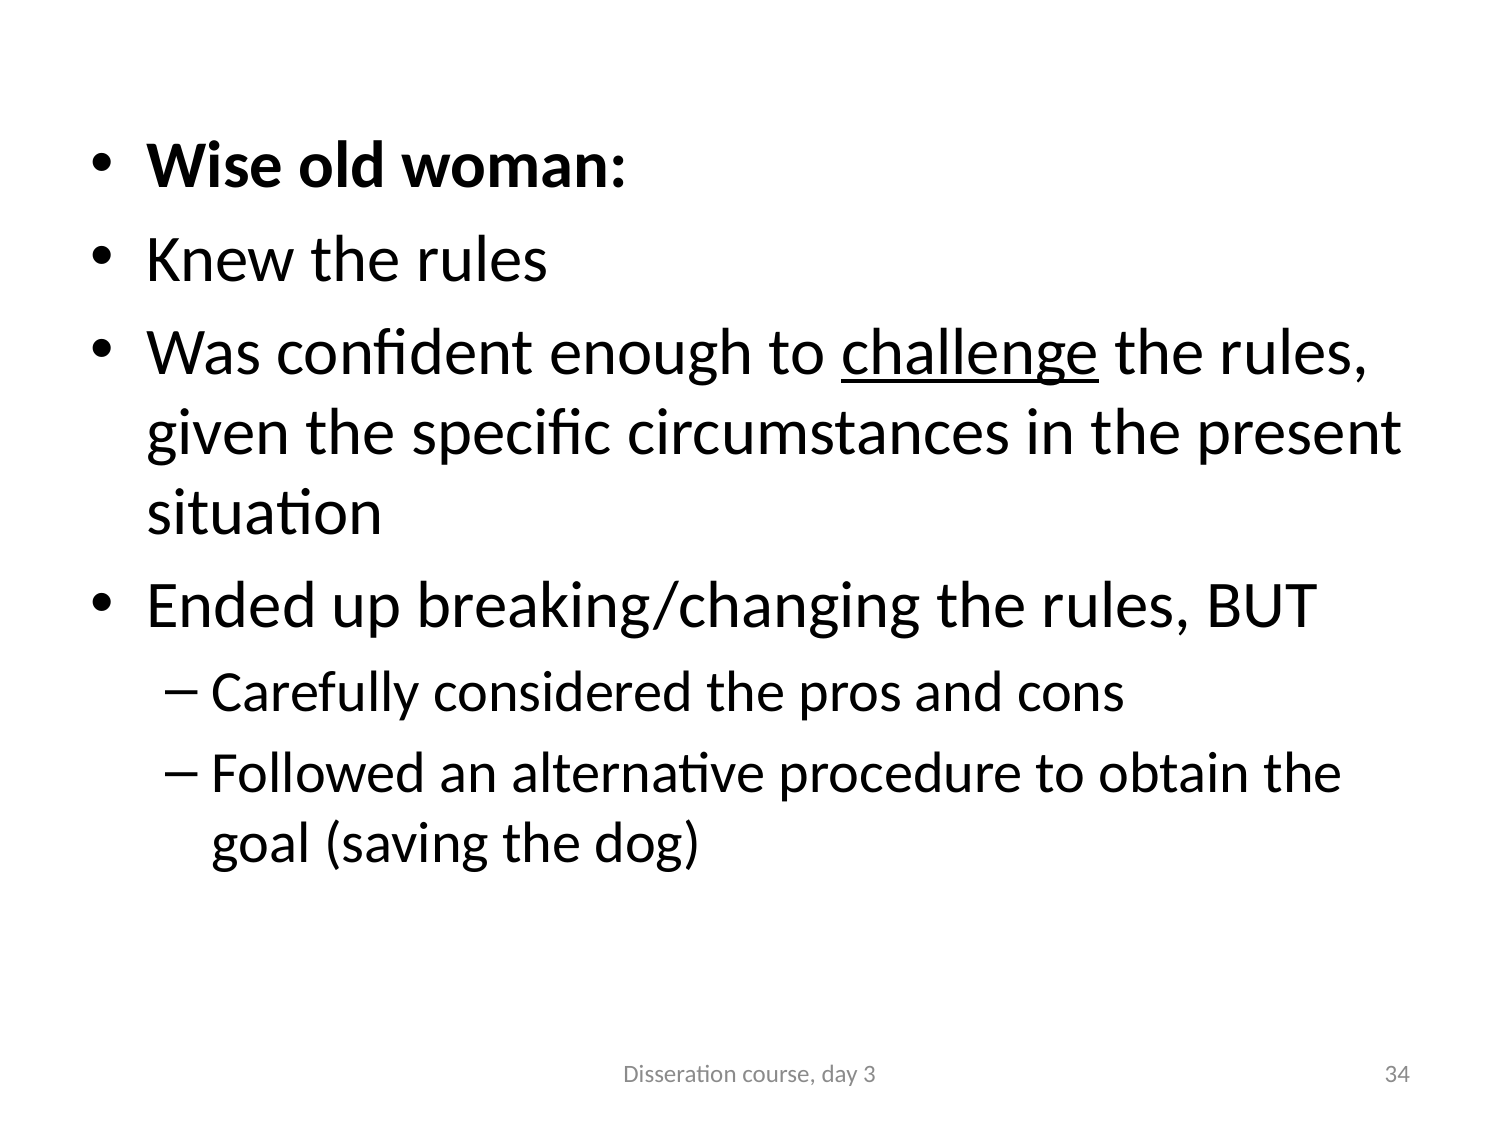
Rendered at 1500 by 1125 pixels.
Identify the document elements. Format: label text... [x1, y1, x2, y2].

slide_number 34 [1074, 1042, 1425, 1103]
footer Disseration course, day 3 [512, 1042, 988, 1103]
list Wise old woman: Knew the rules Was confident enough to challenge the rules, given the specific circumstances in the present situation Ended up breaking/changing the rules, BUT Carefully considered the pros and cons Followed an alternative procedure to obtain the goal (saving the dog) [75, 113, 1425, 1005]
